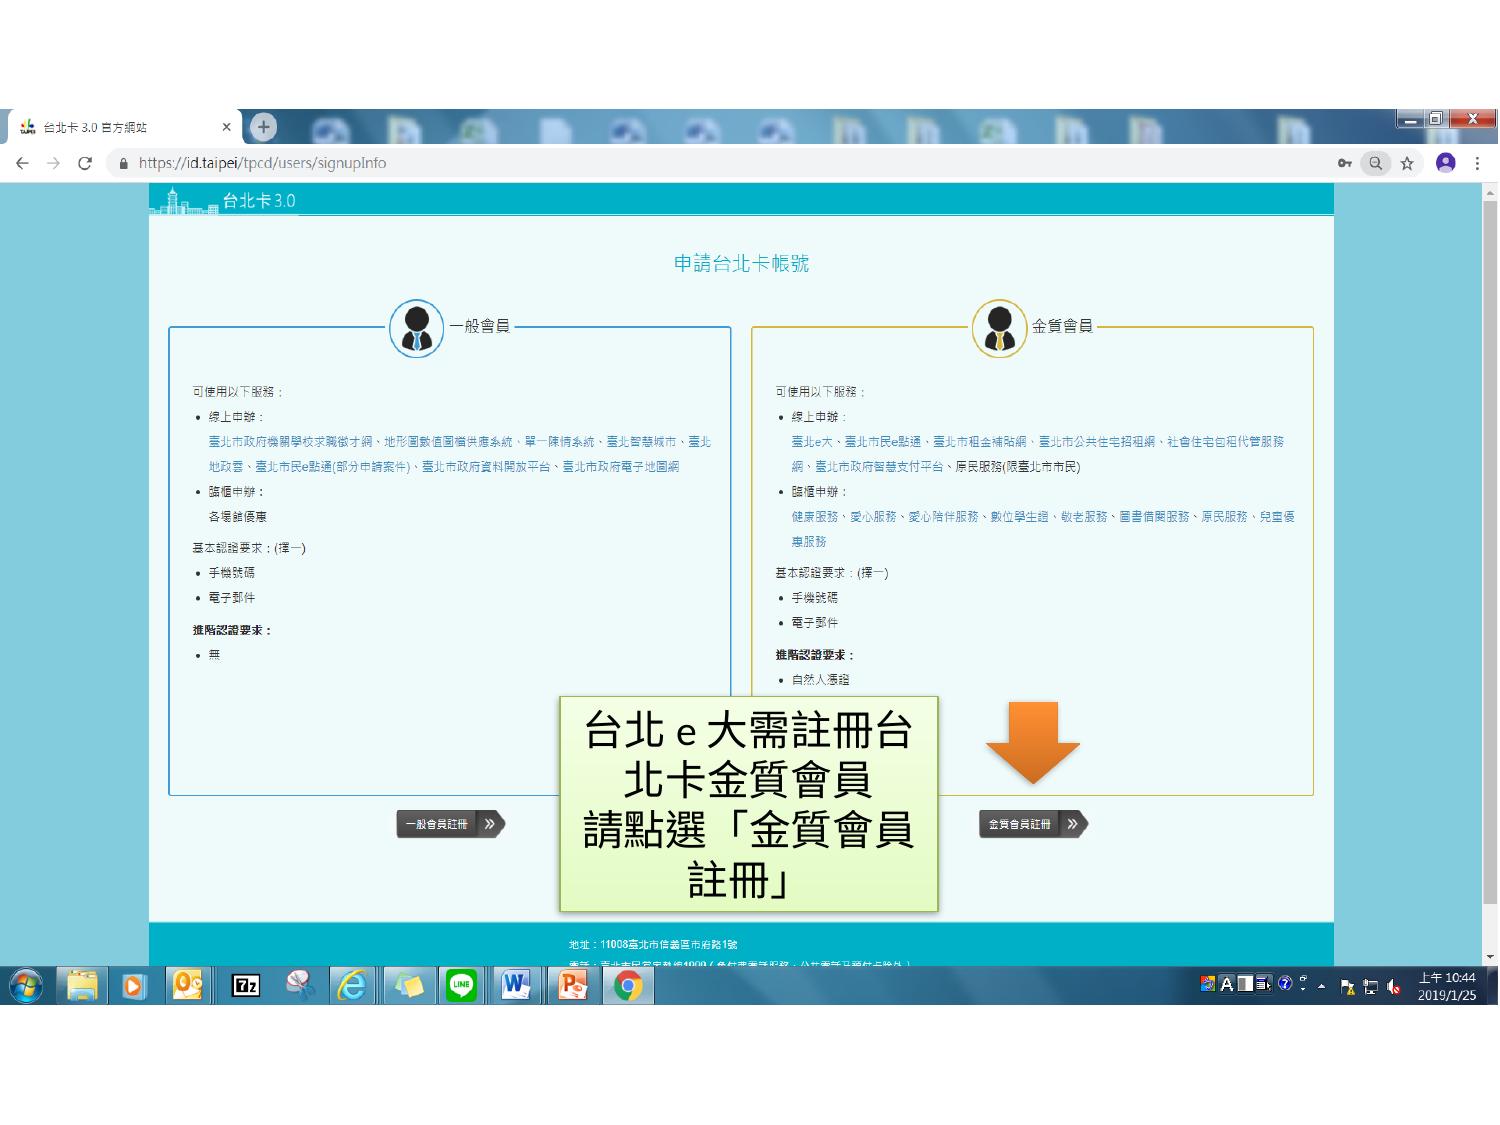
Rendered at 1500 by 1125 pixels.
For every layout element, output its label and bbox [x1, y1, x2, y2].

picture [0, 108, 1499, 1006]
